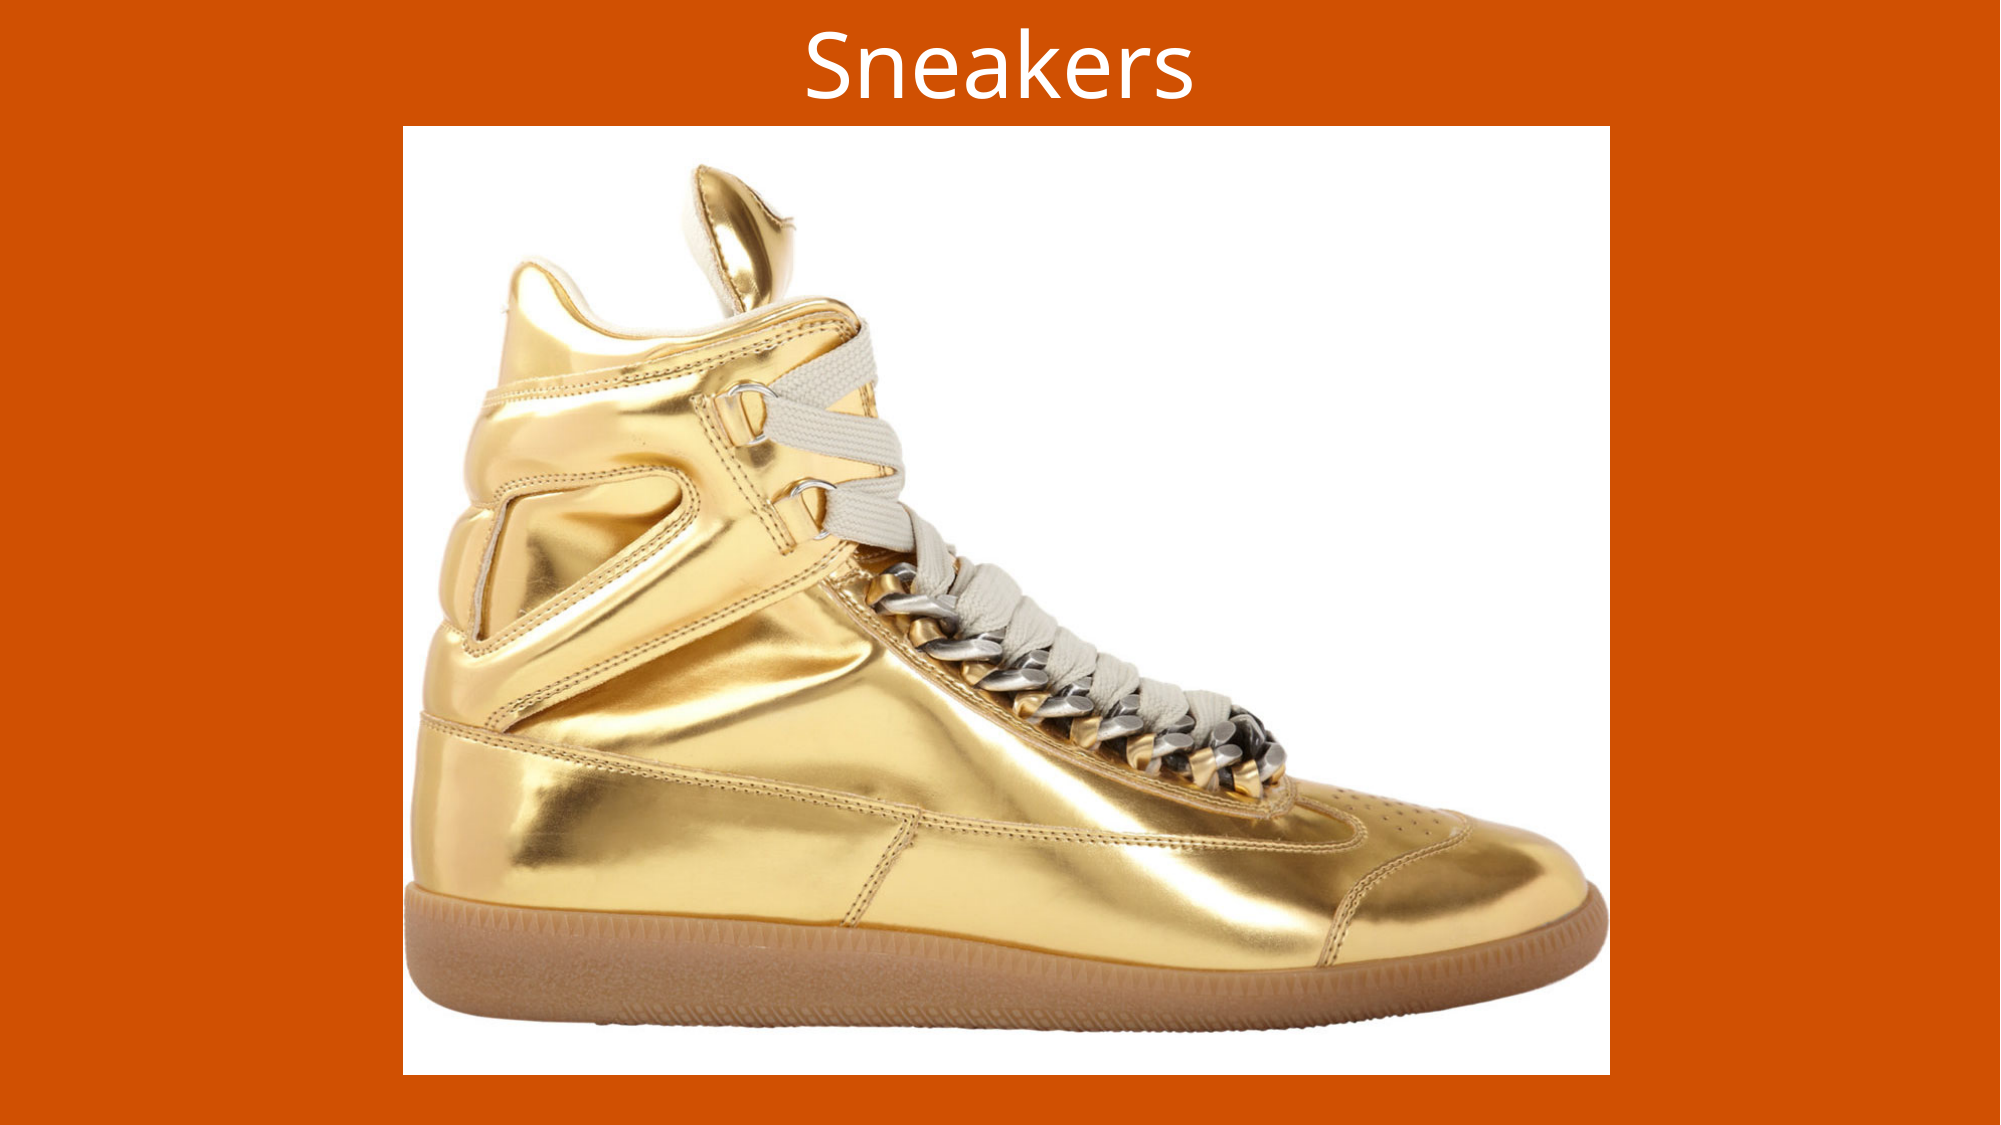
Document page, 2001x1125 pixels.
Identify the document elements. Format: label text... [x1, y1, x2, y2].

text_box Sneakers [0, 0, 2000, 125]
picture [403, 126, 1610, 1075]
